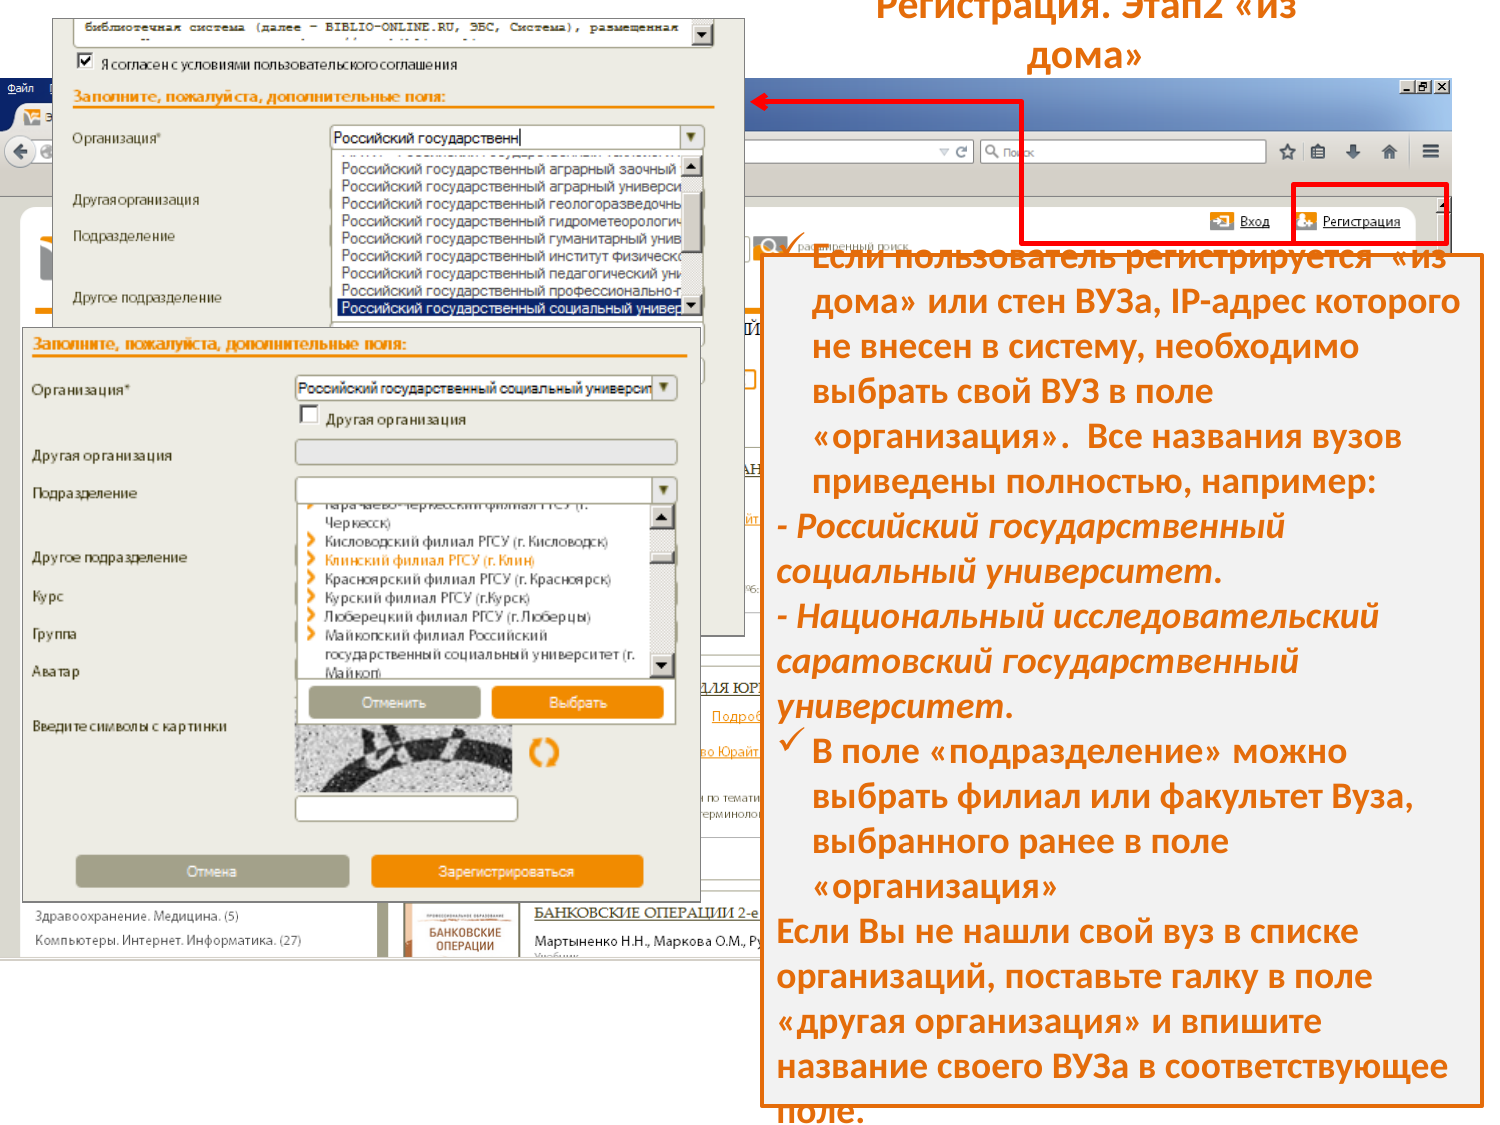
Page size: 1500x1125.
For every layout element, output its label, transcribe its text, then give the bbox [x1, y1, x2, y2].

text_box Если пользователь регистрируется «из дома» или стен ВУЗа, IP-адрес которого не внесен в систему, необходимо выбрать свой ВУЗ в поле «организация». Все названия вузов приведены полностью, например: - Российский государственный социальный университет. - Национальный исследовательский саратовский государственный университет. В поле «подразделение» можно выбрать филиал или факультет Вуза, выбранного ранее в поле «организация» Если Вы не нашли свой вуз в списке организаций, поставьте галку в поле «другая организация» и впишите название своего ВУЗа в соответствующее поле. [761, 255, 1483, 1106]
text_box Регистрация. Этап2 «из дома» [808, 0, 1365, 55]
picture [0, 18, 1452, 962]
